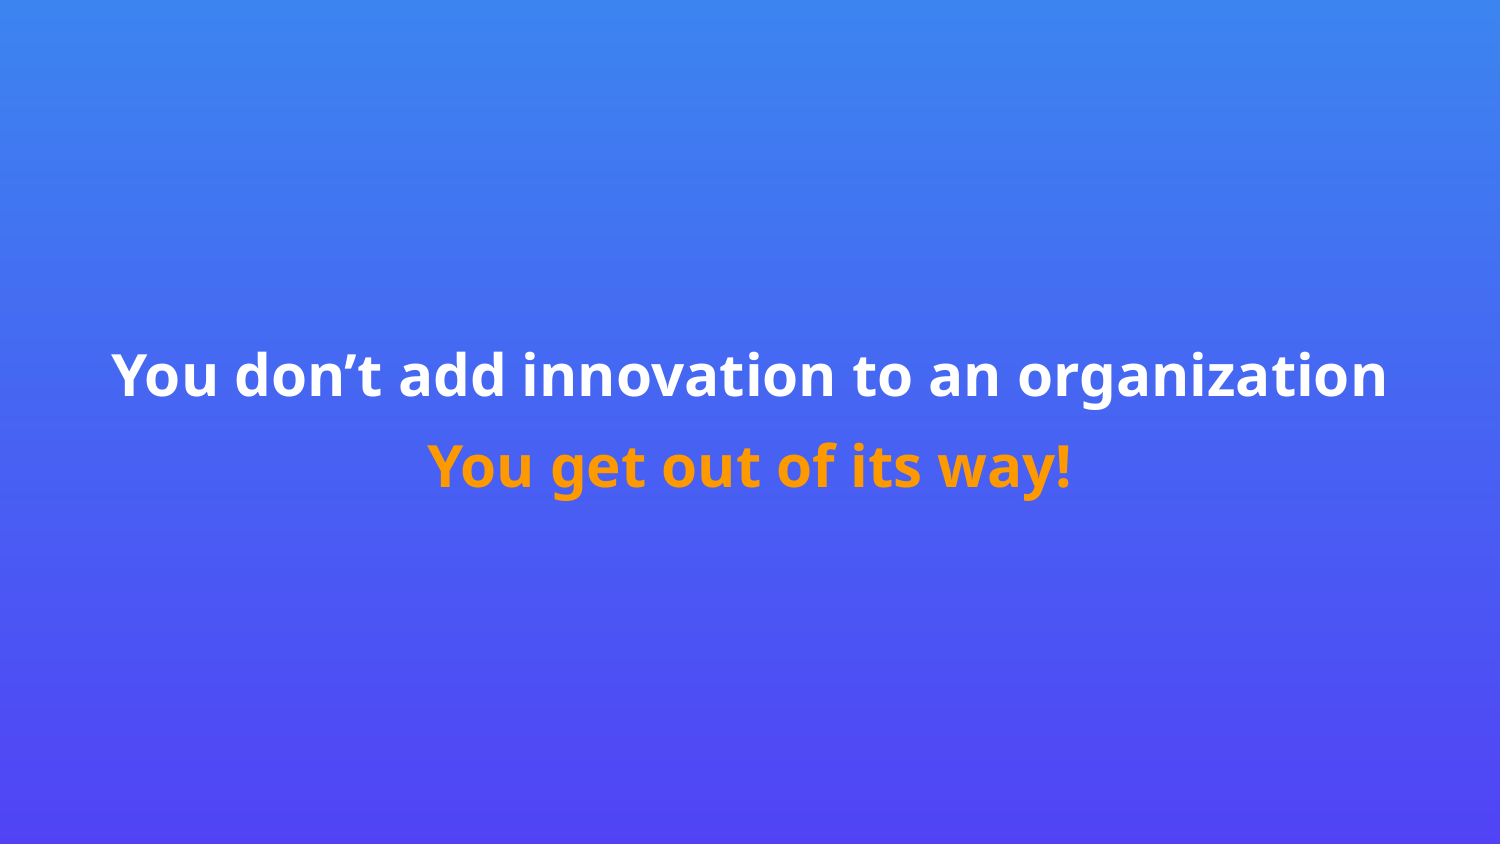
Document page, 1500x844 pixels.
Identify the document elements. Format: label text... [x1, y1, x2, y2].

text_box You don’t add innovation to an organization [77, 330, 1423, 421]
text_box [0, 0, 1500, 844]
text_box You get out of its way! [77, 421, 1423, 514]
